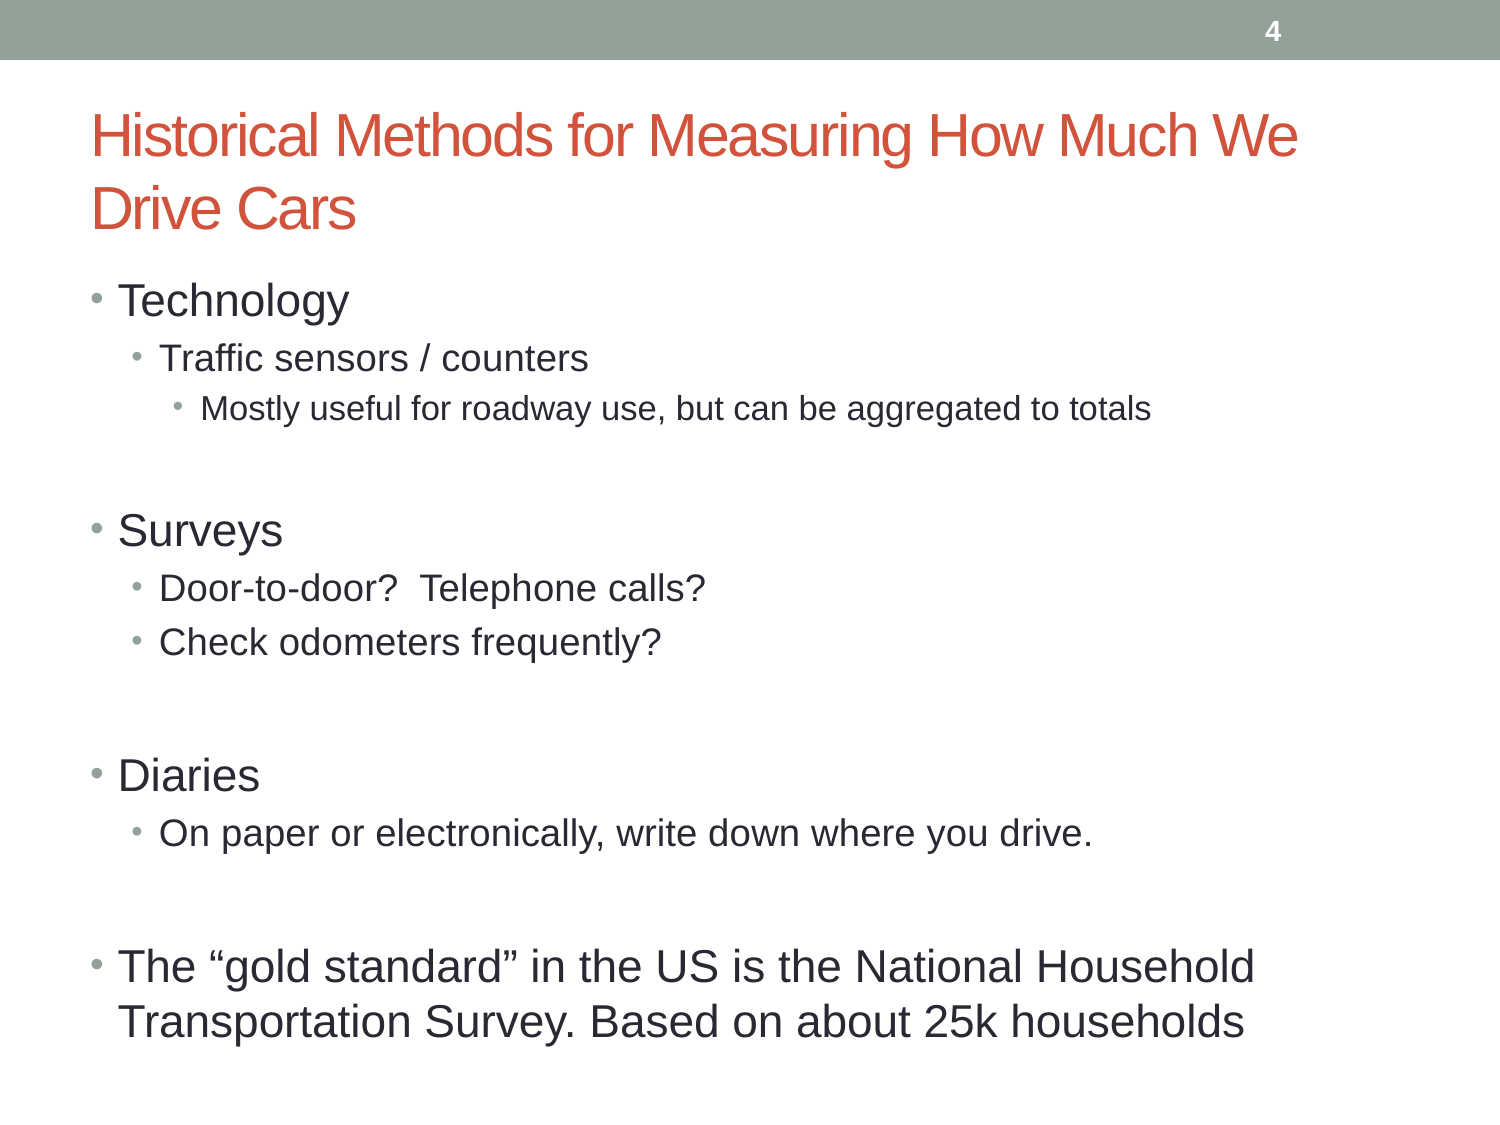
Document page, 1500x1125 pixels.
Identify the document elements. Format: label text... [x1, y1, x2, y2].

list Technology Traffic sensors / counters Mostly useful for roadway use, but can be aggregated to totals Surveys Door-to-door? Telephone calls? Check odometers frequently? Diaries On paper or electronically, write down where you drive. The “gold standard” in the US is the National Household Transportation Survey. Based on about 25k households [75, 262, 1425, 1063]
title Historical Methods for Measuring How Much We Drive Cars [75, 87, 1425, 250]
slide_number 4 [1250, 3, 1425, 57]
